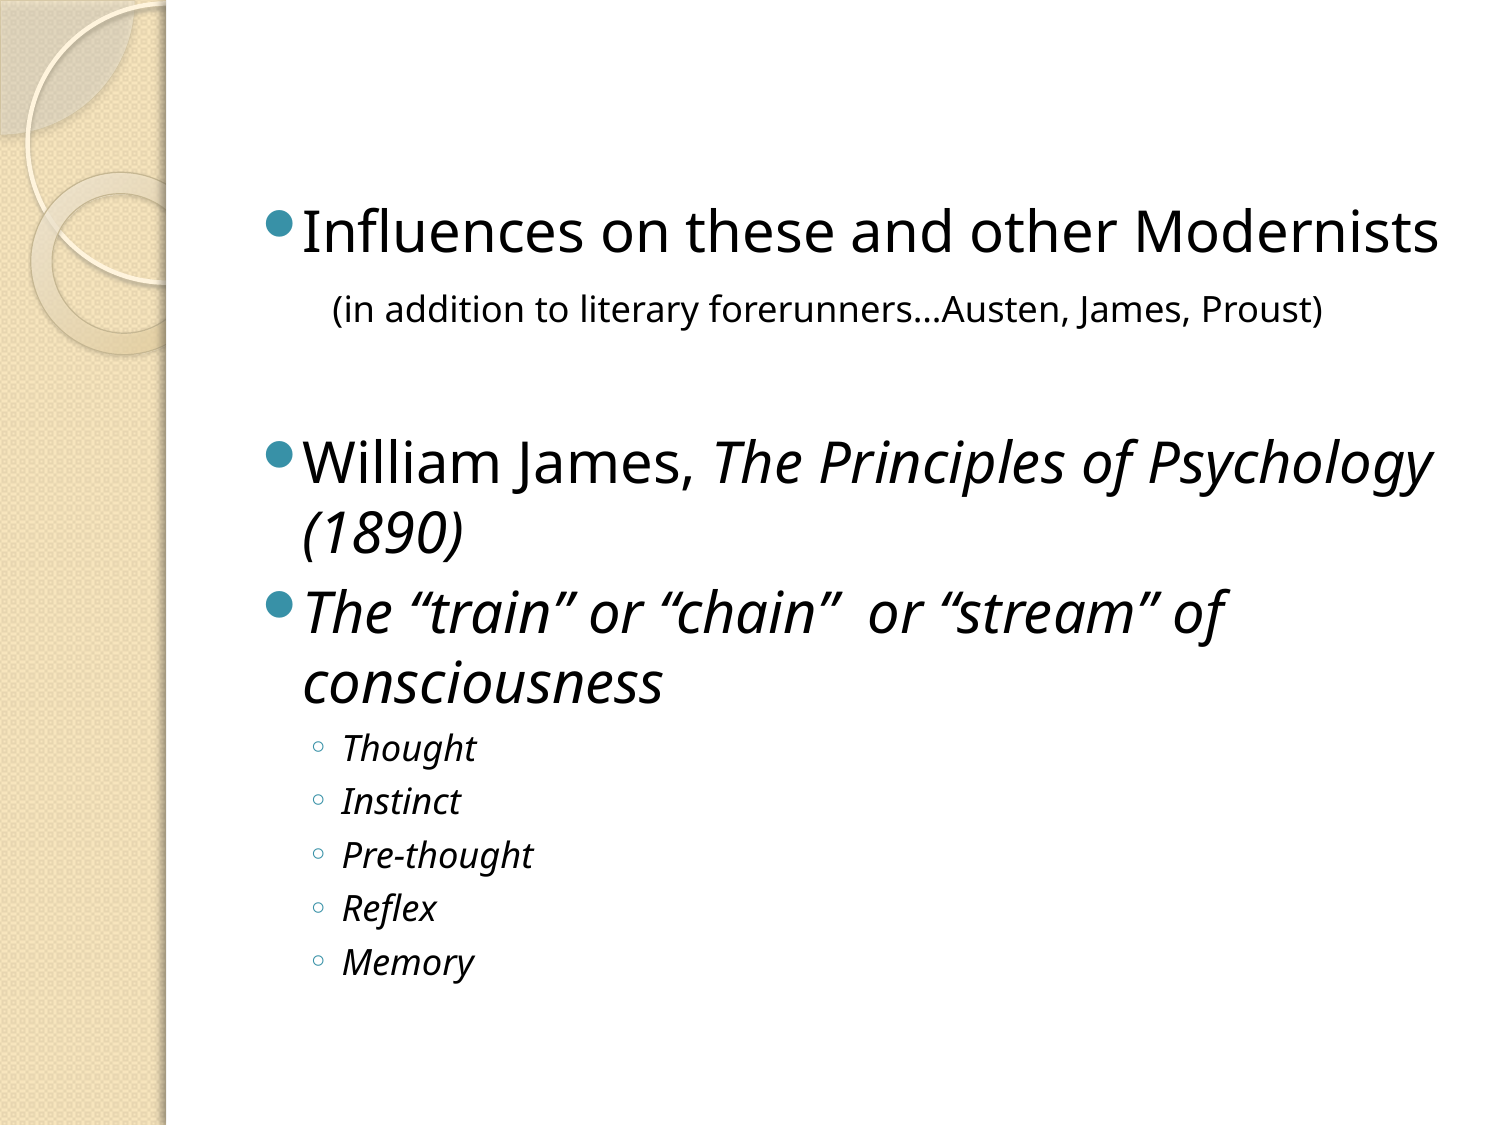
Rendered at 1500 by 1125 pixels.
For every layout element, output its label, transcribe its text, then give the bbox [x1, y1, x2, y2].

list Influences on these and other Modernists (in addition to literary forerunners…Austen, James, Proust) William James, The Principles of Psychology (1890) The “train” or “chain” or “stream” of consciousness Thought Instinct Pre-thought Reflex Memory [235, 187, 1466, 1025]
